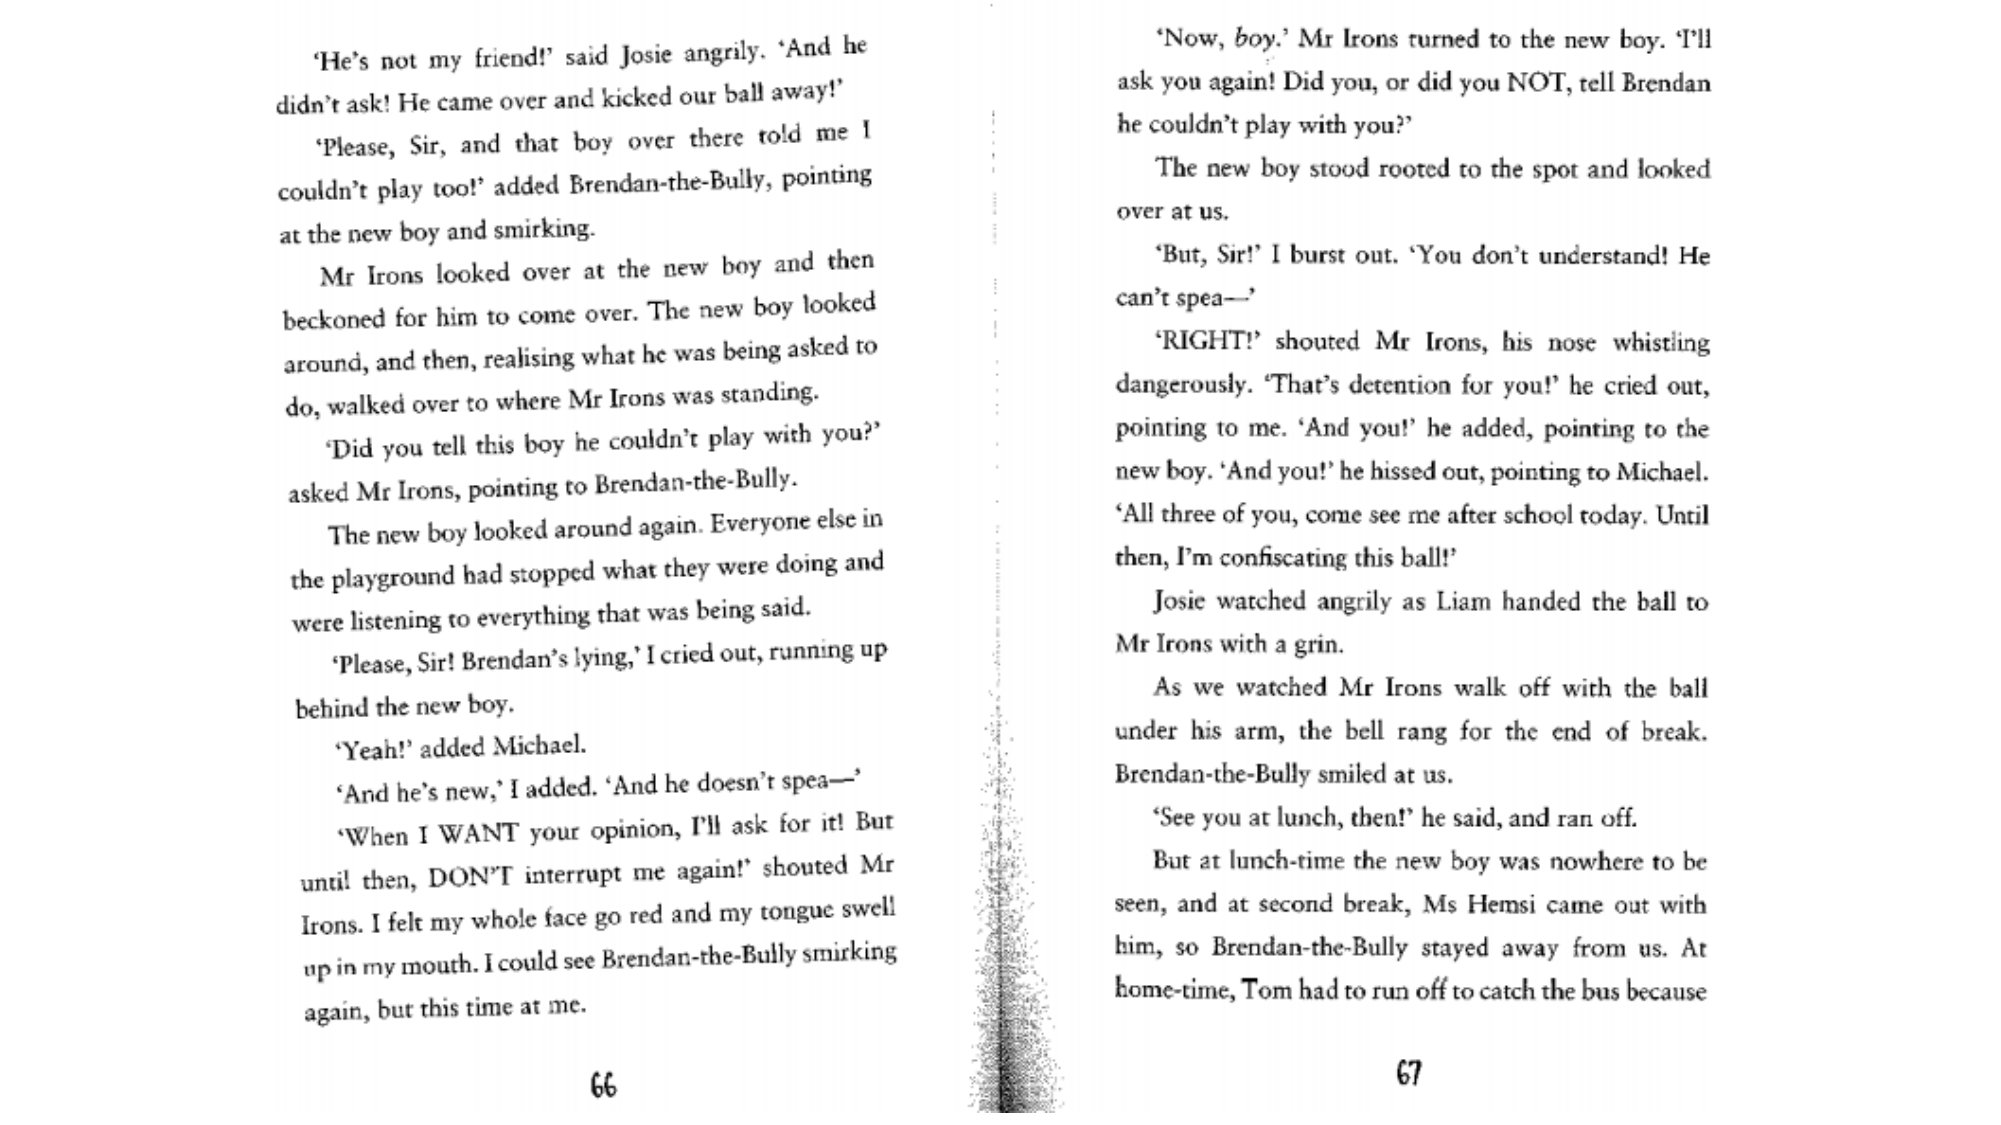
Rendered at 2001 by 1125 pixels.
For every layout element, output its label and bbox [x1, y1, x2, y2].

picture [265, 0, 1750, 1113]
